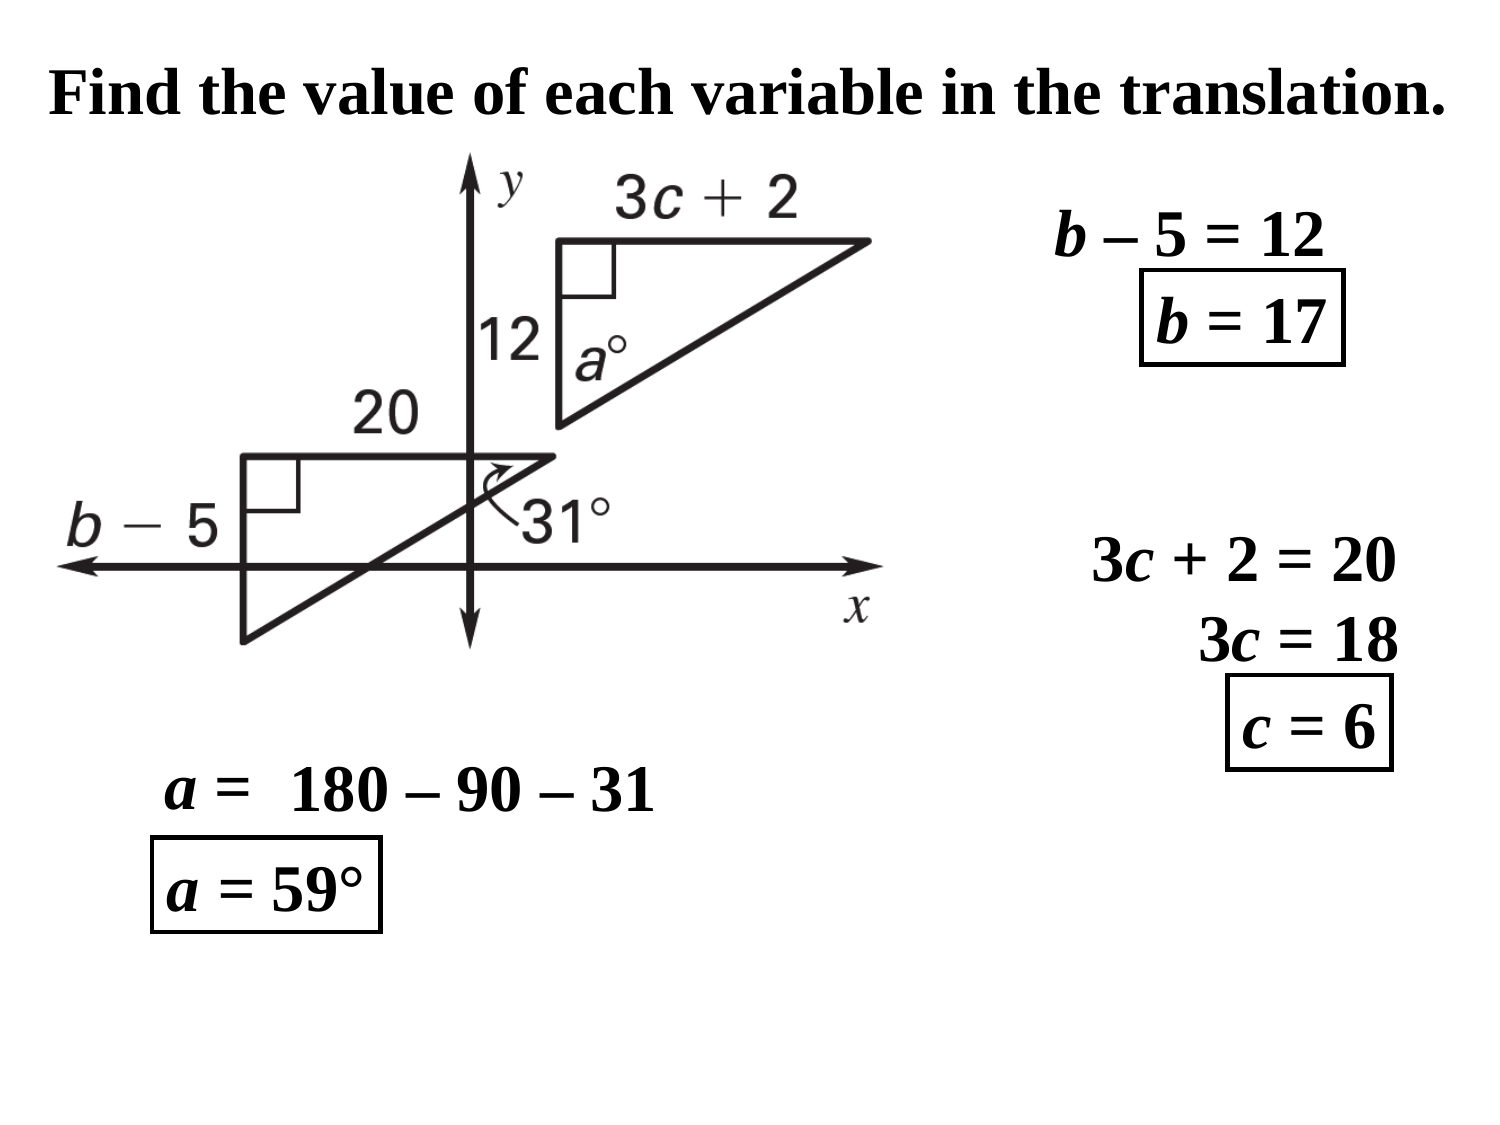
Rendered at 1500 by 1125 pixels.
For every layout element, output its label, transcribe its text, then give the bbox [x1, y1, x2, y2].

text_box a = [150, 735, 268, 831]
text_box 180 – 90 – 31 [274, 737, 690, 833]
text_box a = 59° [152, 837, 381, 933]
text_box 3c + 2 = 20 [1076, 507, 1413, 603]
text_box b = 17 [1141, 270, 1344, 365]
text_box b – 5 = 12 [1039, 182, 1342, 278]
picture [49, 124, 888, 666]
text_box c = 6 [1227, 674, 1392, 770]
text_box Find the value of each variable in the translation. [33, 40, 1465, 136]
text_box 3c = 18 [1183, 587, 1415, 683]
